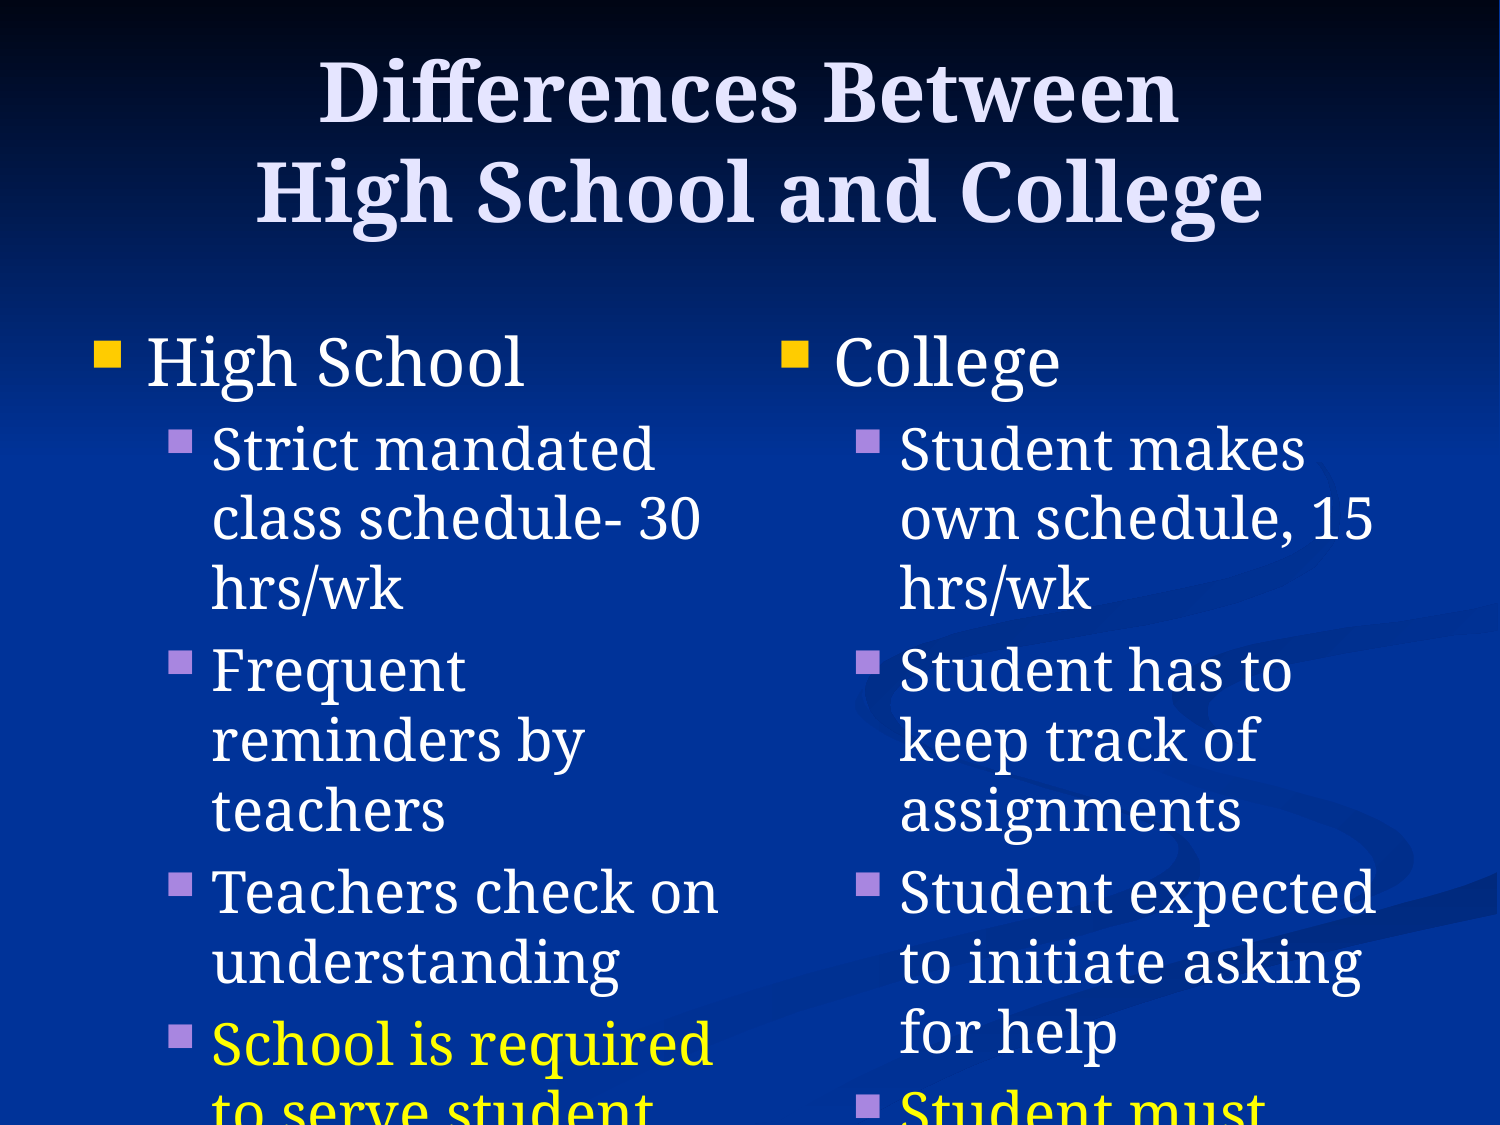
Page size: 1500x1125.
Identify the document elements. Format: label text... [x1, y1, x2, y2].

list High School Strict mandated class schedule- 30 hrs/wk Frequent reminders by teachers Teachers check on understanding School is required to serve student [74, 312, 738, 1006]
list College Student makes own schedule, 15 hrs/wk Student has to keep track of assignments Student expected to initiate asking for help Student must meet academic criteria [762, 312, 1426, 1006]
title Differences Between High School and College [74, 44, 1426, 233]
